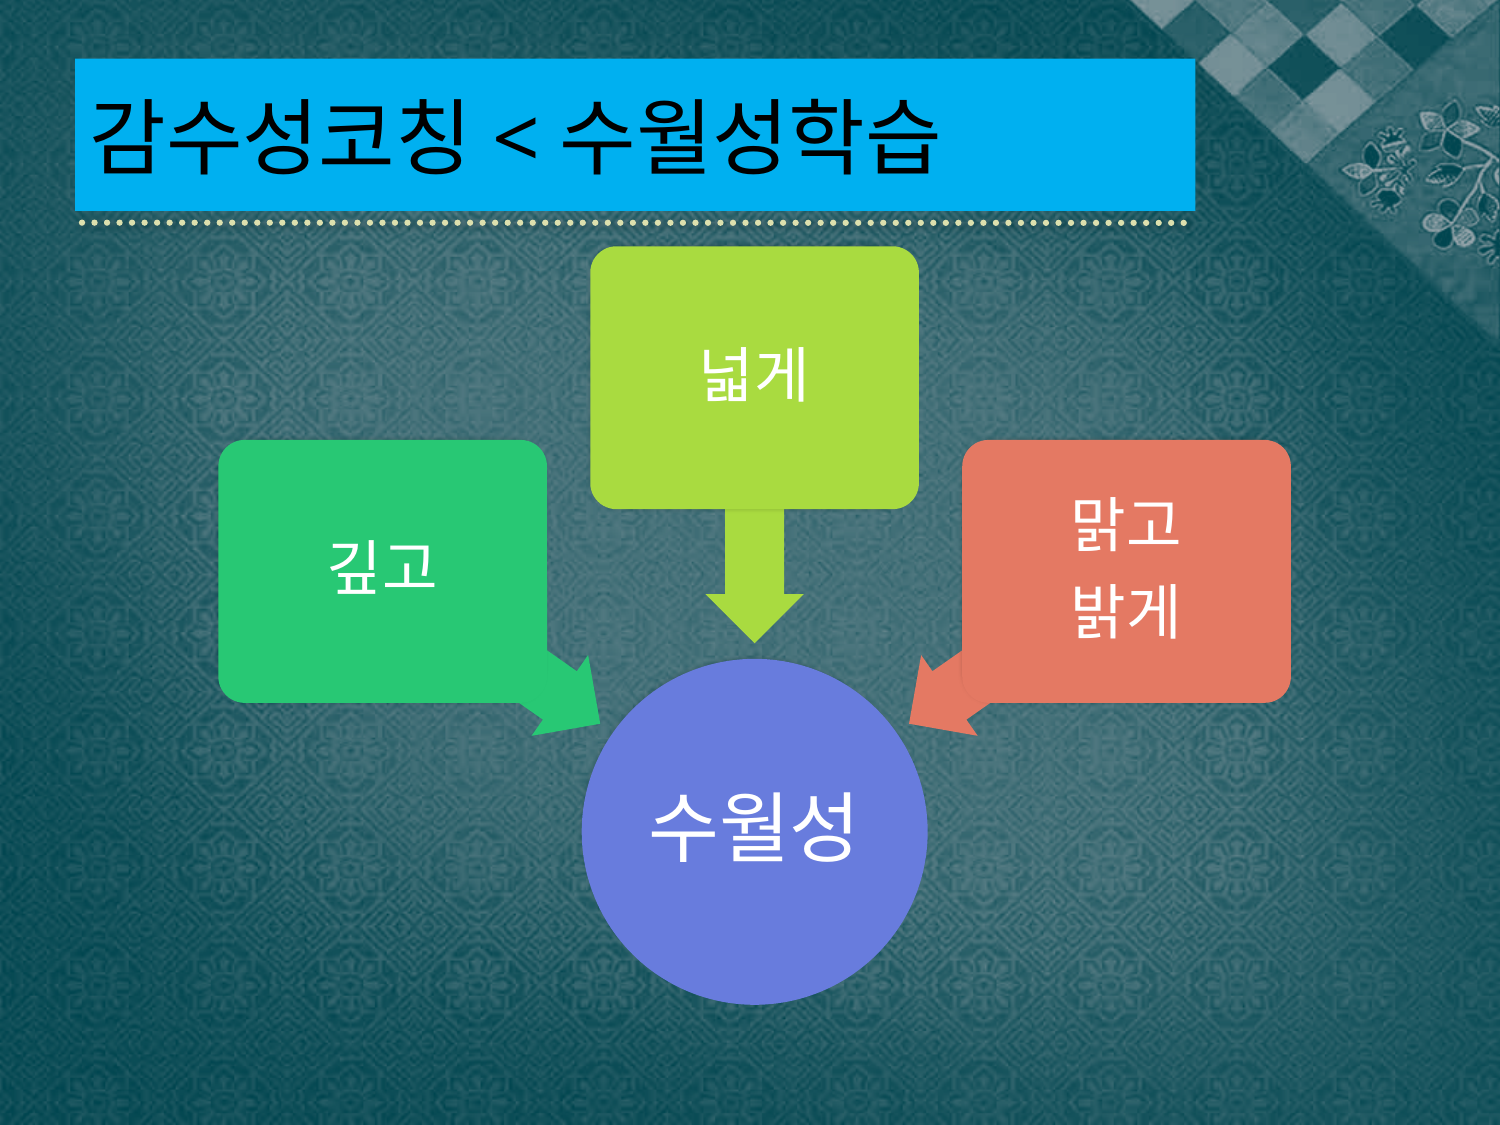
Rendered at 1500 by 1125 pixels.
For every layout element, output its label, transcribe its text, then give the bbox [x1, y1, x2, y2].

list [79, 246, 1430, 1006]
title 감수성코칭<수월성학습 [75, 58, 1196, 211]
